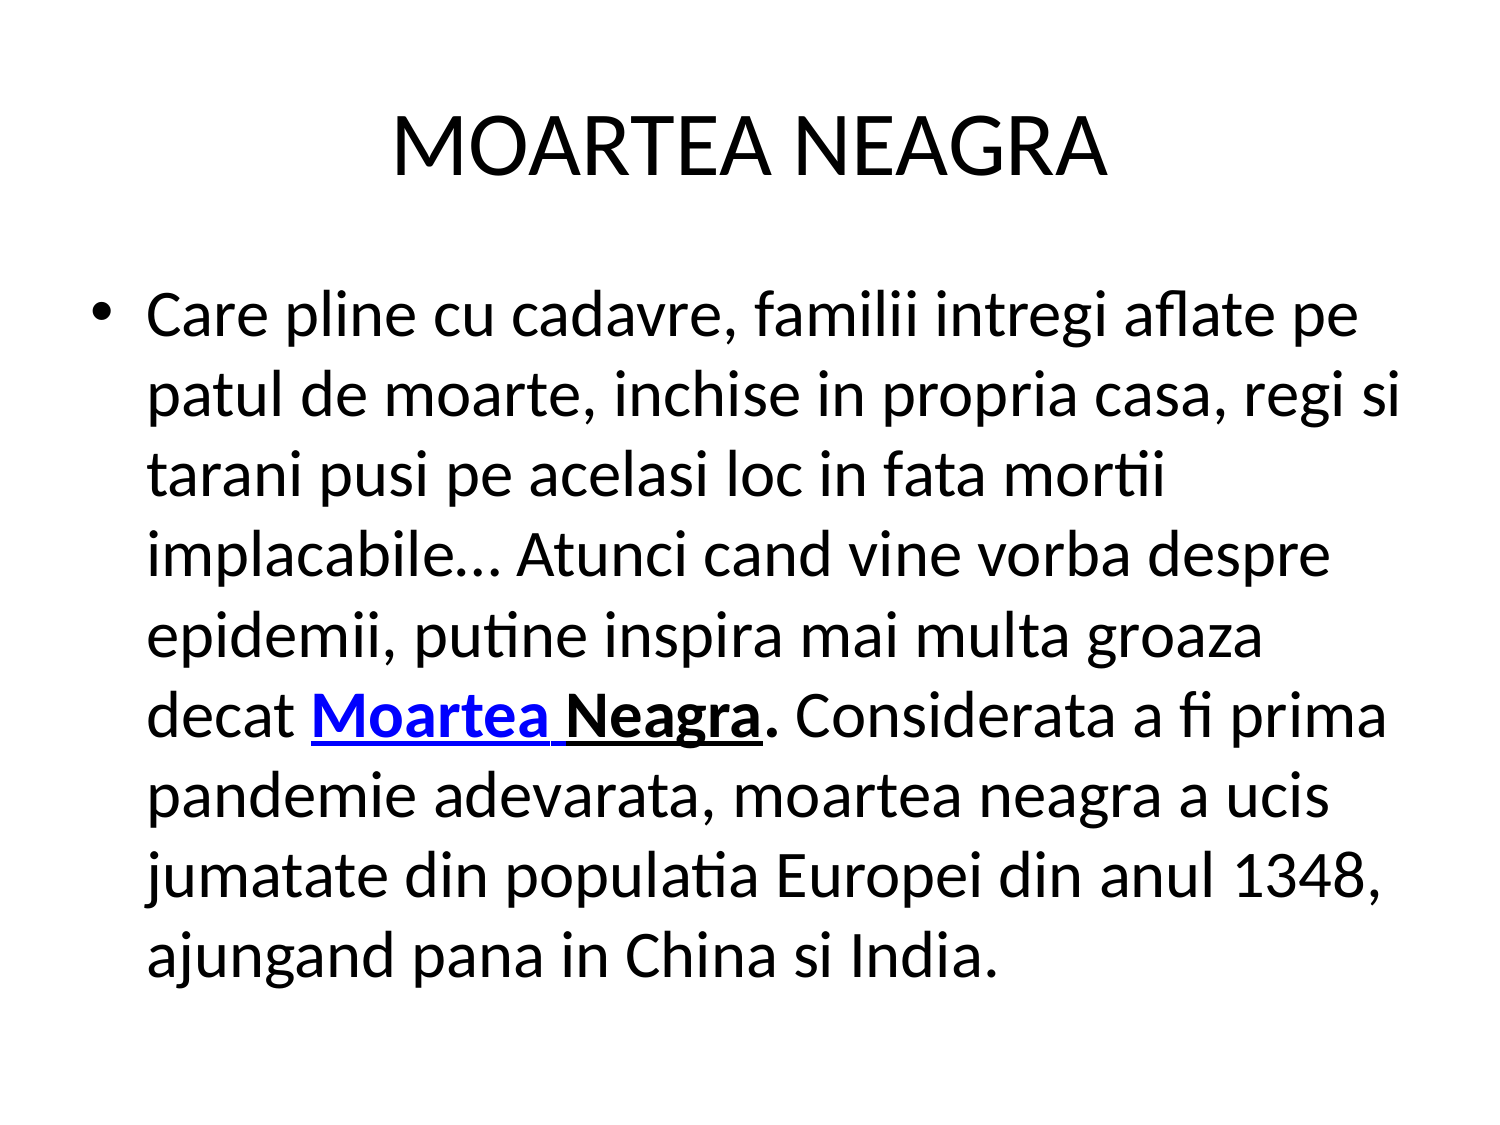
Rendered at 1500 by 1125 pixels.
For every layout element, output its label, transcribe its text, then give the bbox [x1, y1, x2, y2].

title MOARTEA NEAGRA [75, 45, 1425, 233]
list Care pline cu cadavre, familii intregi aflate pe patul de moarte, inchise in propria casa, regi si tarani pusi pe acelasi loc in fata mortii implacabile… Atunci cand vine vorba despre epidemii, putine inspira mai multa groaza decat Moartea Neagra. Considerata a fi prima pandemie adevarata, moartea neagra a ucis jumatate din populatia Europei din anul 1348, ajungand pana in China si India. [75, 262, 1425, 1005]
